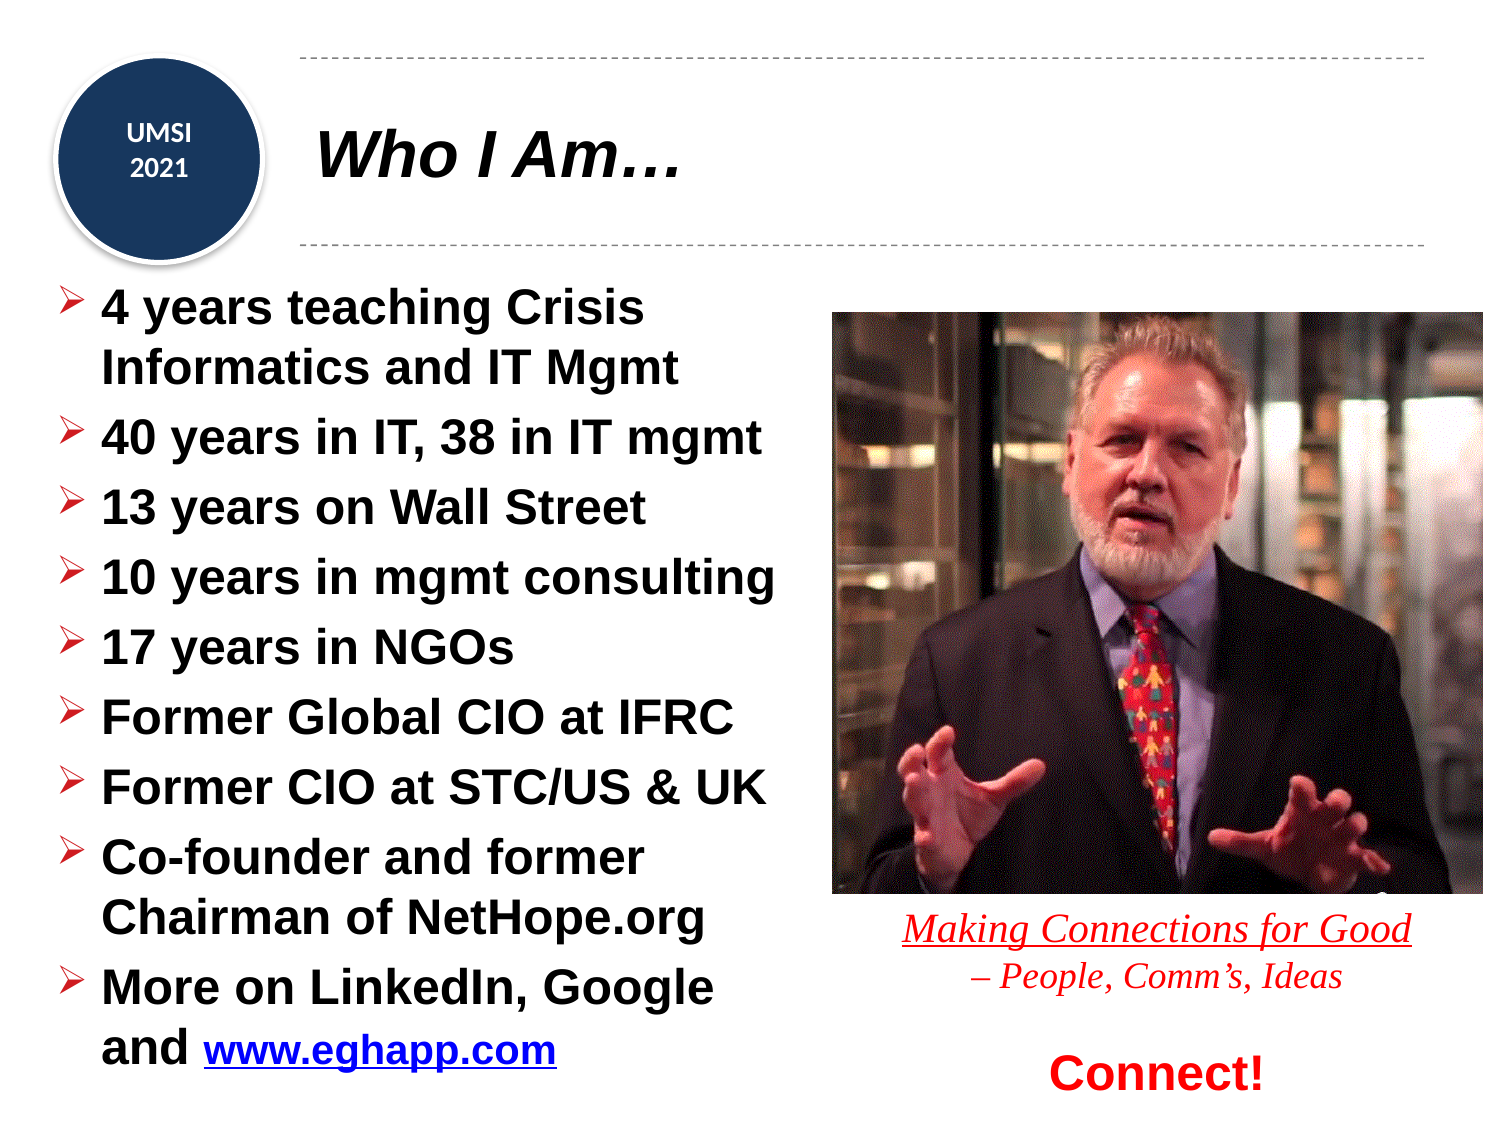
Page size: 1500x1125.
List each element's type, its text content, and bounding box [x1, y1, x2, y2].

title Who I Am… [299, 57, 1426, 246]
picture [831, 312, 1483, 894]
list 4 years teaching Crisis Informatics and IT Mgmt 40 years in IT, 38 in IT mgmt 13 years on Wall Street 10 years in mgmt consulting 17 years in NGOs Former Global CIO at IFRC Former CIO at STC/US & UK Co-founder and former Chairman of NetHope.org More on LinkedIn, Google and www.eghapp.com [41, 266, 798, 1102]
text_box Making Connections for Good – People, Comm’s, Ideas Connect! [887, 902, 1428, 1108]
